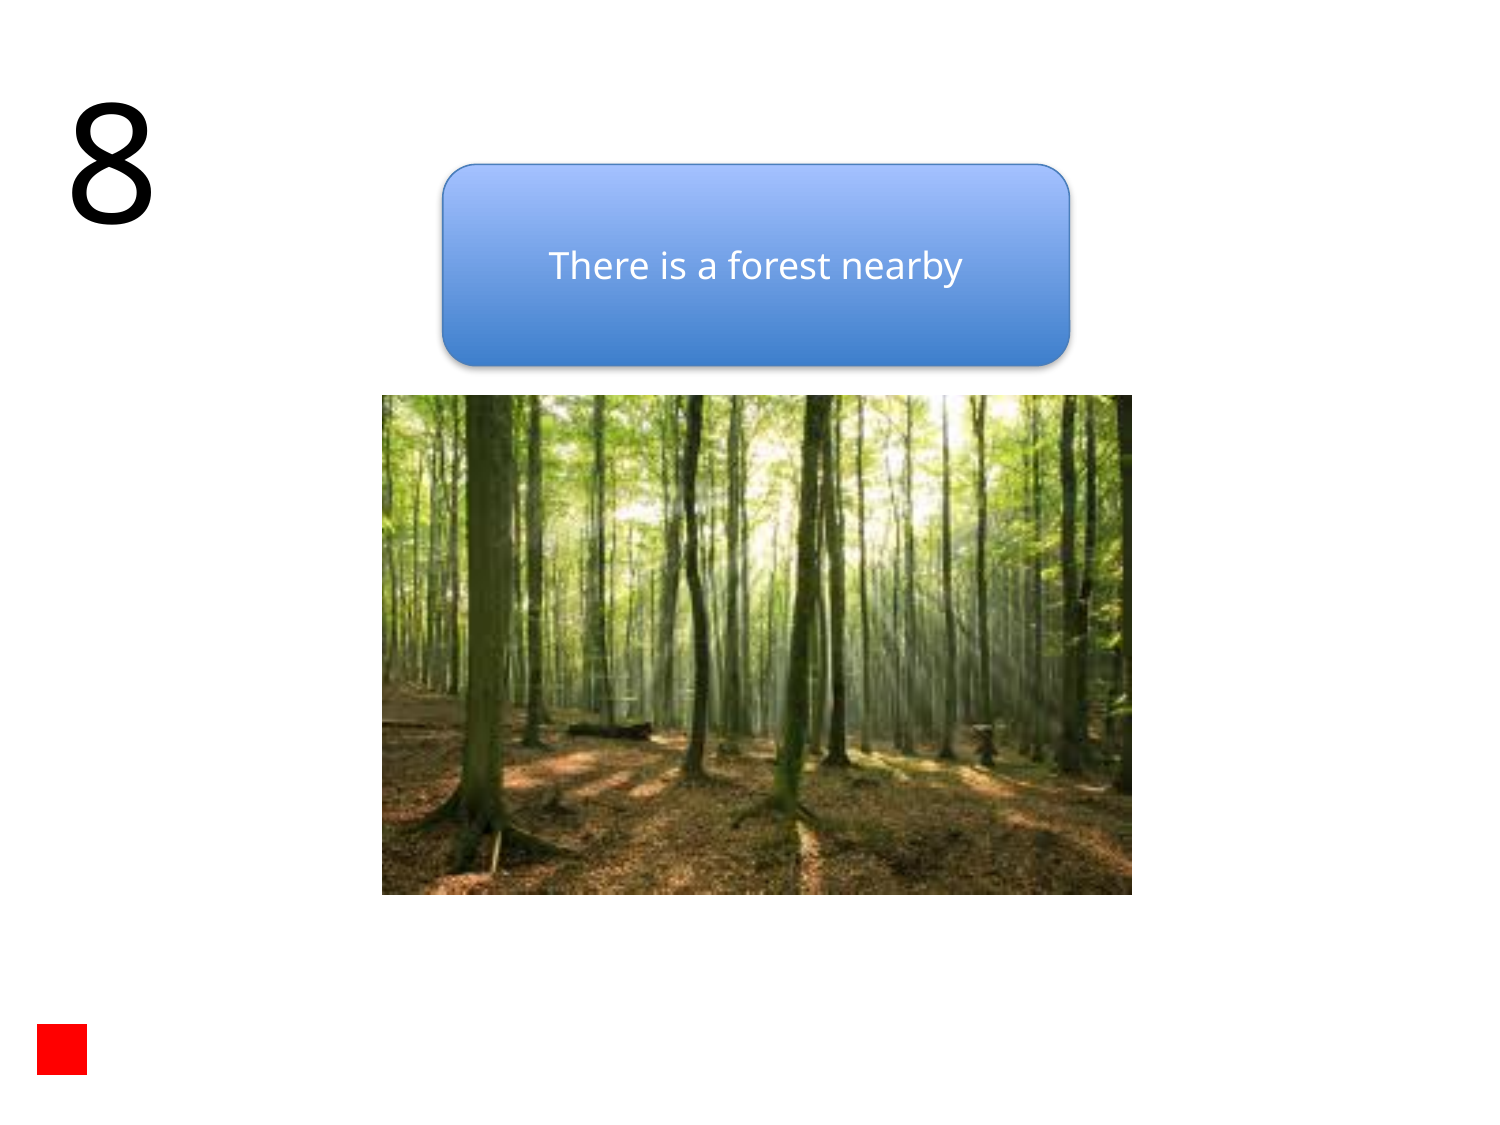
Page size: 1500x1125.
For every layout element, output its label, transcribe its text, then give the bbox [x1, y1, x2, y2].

text_box 8 [50, 49, 150, 265]
picture [37, 1012, 101, 1076]
picture [382, 395, 1133, 895]
text_box There is a forest nearby [441, 163, 1071, 367]
